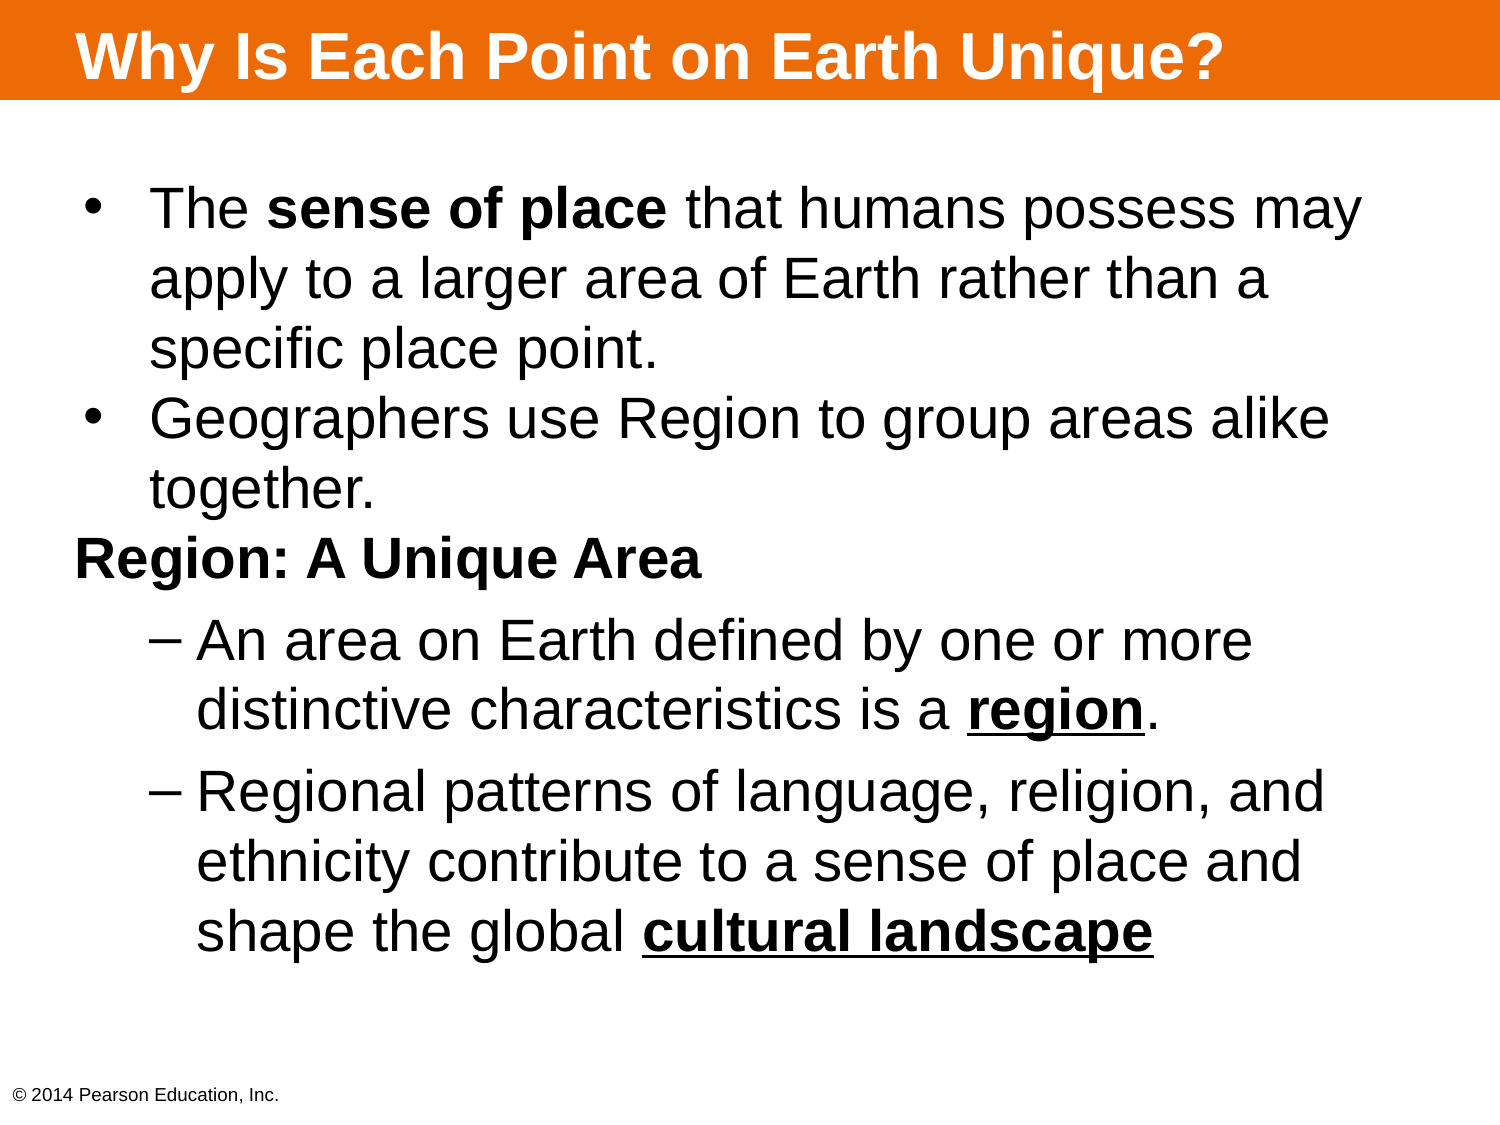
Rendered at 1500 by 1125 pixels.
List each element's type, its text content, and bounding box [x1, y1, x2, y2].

title Why Is Each Point on Earth Unique? [0, 4, 1500, 100]
list The sense of place that humans possess may apply to a larger area of Earth rather than a specific place point. Geographers use Region to group areas alike together. Region: A Unique Area An area on Earth defined by one or more distinctive characteristics is a region. Regional patterns of language, religion, and ethnicity contribute to a sense of place and shape the global cultural landscape [59, 162, 1410, 1001]
